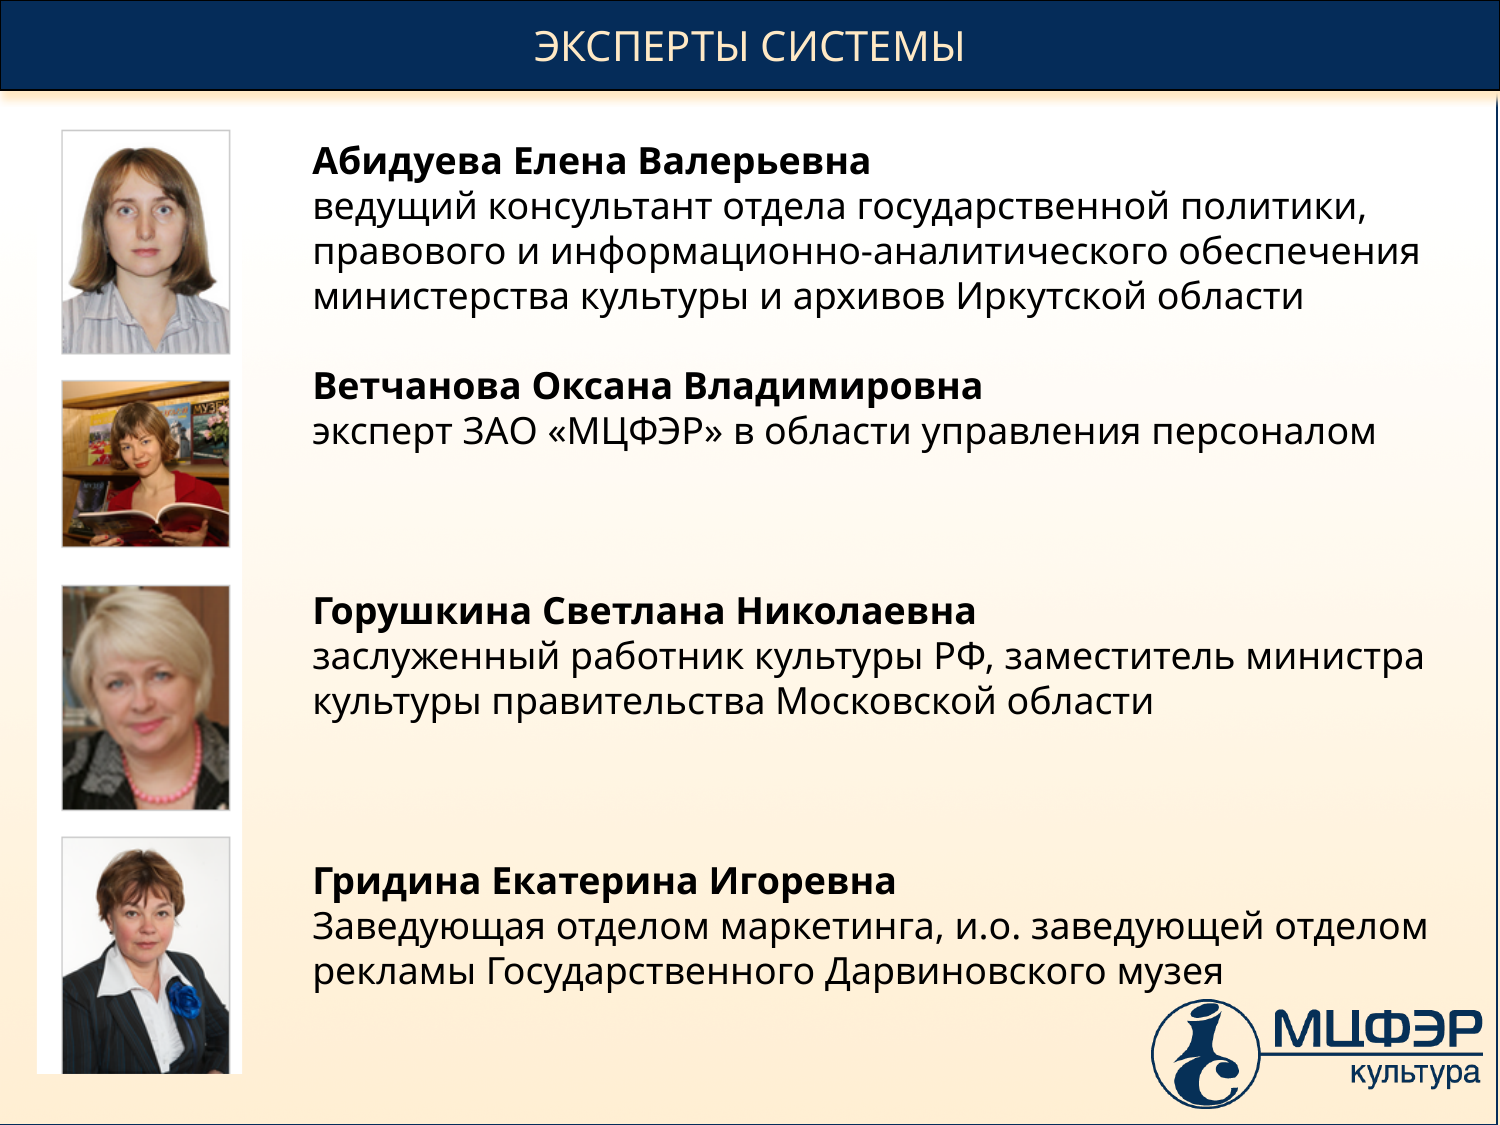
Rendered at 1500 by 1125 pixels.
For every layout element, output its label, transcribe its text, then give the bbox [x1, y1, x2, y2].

picture [36, 113, 243, 1075]
text_box Абидуева Елена Валерьевна ведущий консультант отдела государственной политики, правового и информационно-аналитического обеспечения министерства культуры и архивов Иркутской области Ветчанова Оксана Владимировна эксперт ЗАО «МЦФЭР» в области управления персоналом Горушкина Светлана Николаевна заслуженный работник культуры РФ, заместитель министра культуры правительства Московской области Гридина Екатерина Игоревна Заведующая отделом маркетинга, и.о. заведующей отделом рекламы Государственного Дарвиновского музея [0, 106, 1498, 1125]
text_box ЭКСПЕРТЫ СИСТЕМЫ [0, 0, 1500, 90]
picture [1151, 999, 1483, 1109]
